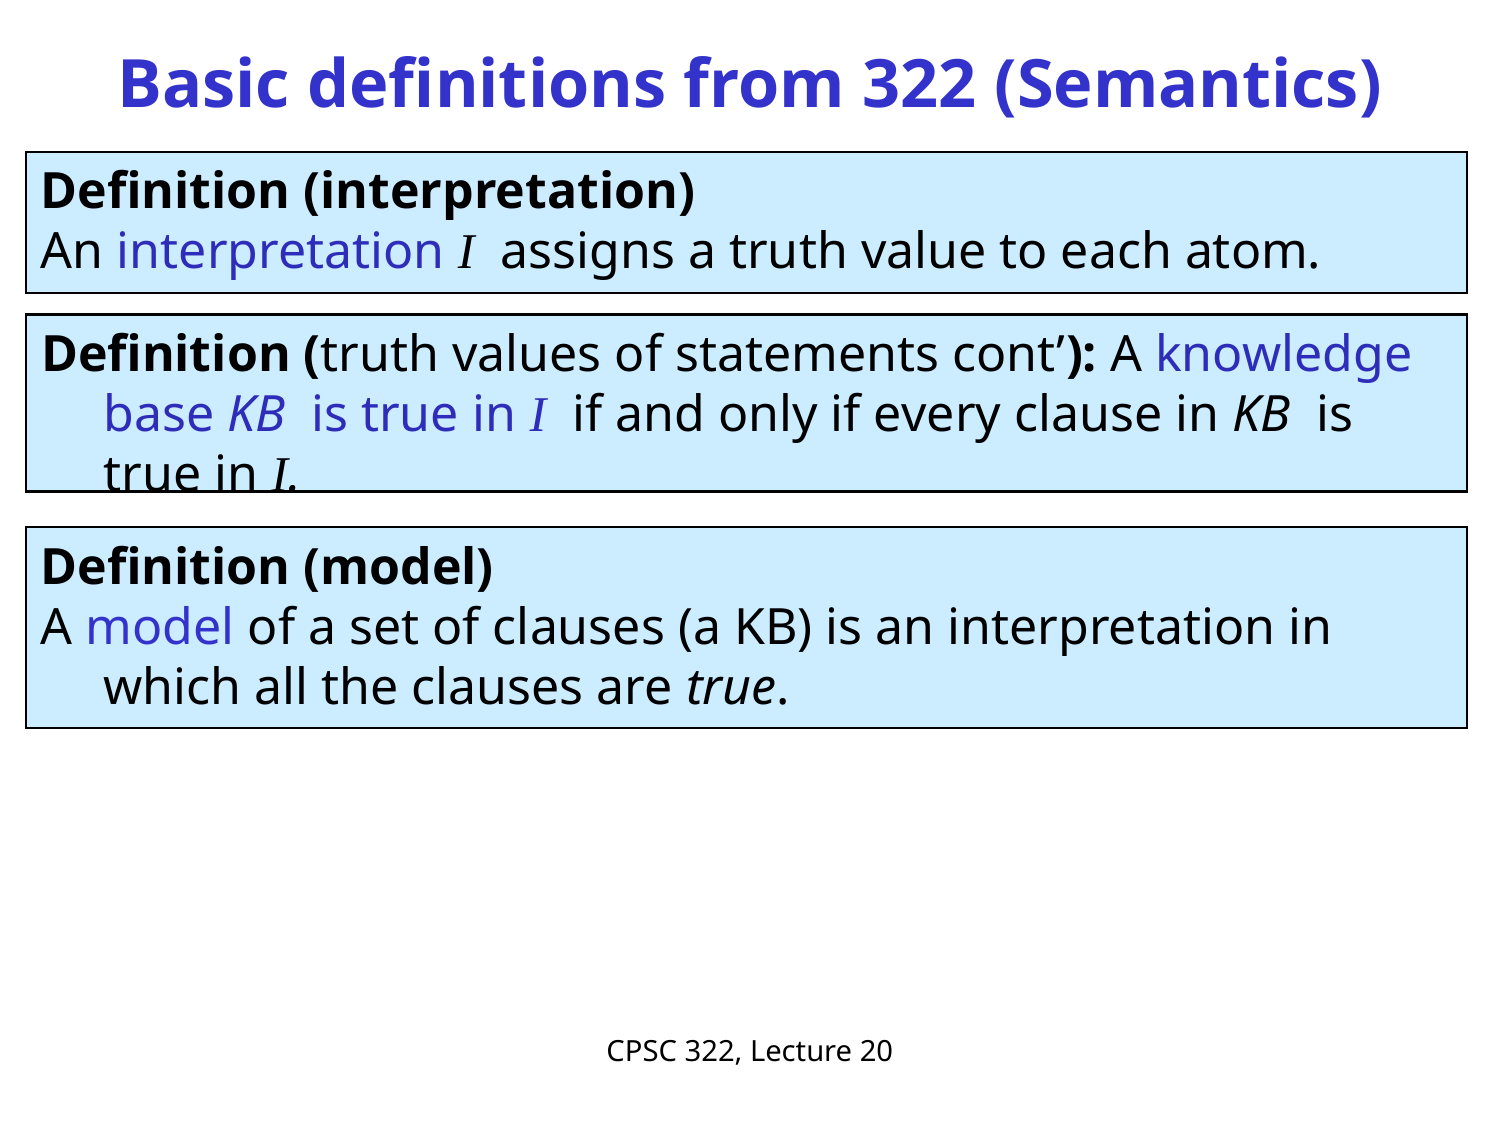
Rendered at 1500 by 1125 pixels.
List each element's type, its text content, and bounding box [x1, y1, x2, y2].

footer CPSC 322, Lecture 20 [512, 1024, 988, 1101]
text_box Definition (model) A model of a set of clauses (a KB) is an interpretation in which all the clauses are true. [26, 527, 1468, 728]
text_box Definition (interpretation) An interpretation I assigns a truth value to each atom. [26, 151, 1468, 294]
title Basic definitions from 322 (Semantics) [49, 24, 1451, 138]
text_box Definition (truth values of statements cont’): A knowledge base KB is true in I if and only if every clause in KB is true in I. [26, 314, 1468, 492]
